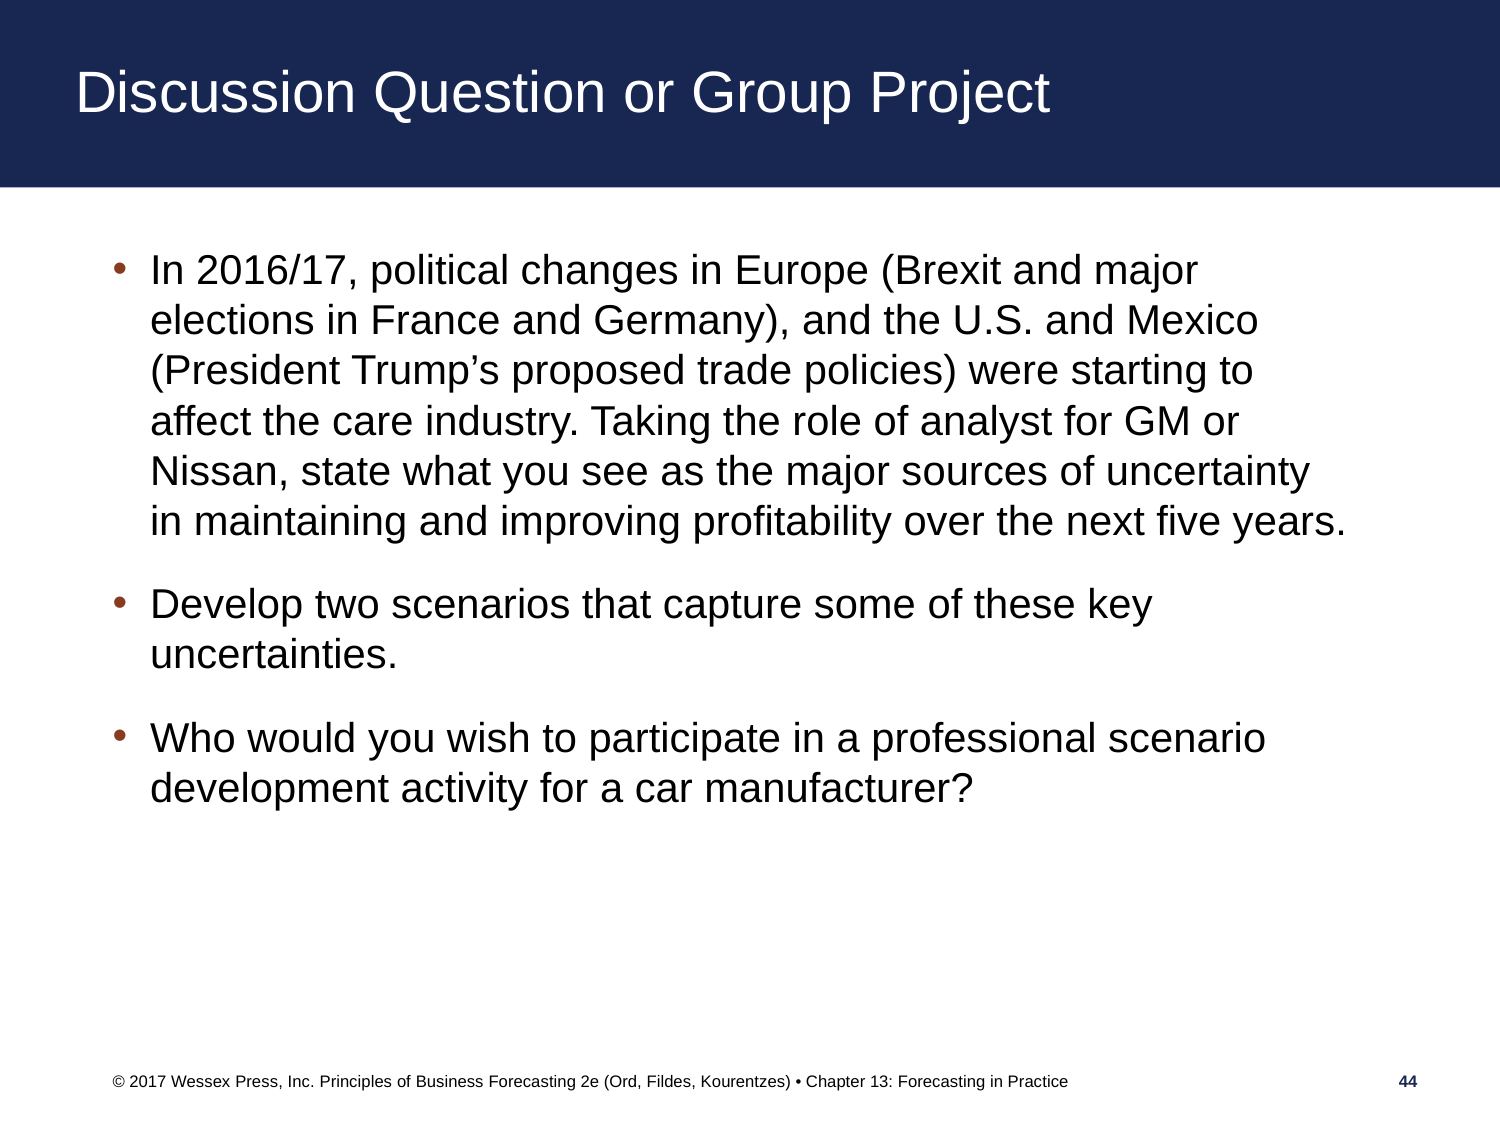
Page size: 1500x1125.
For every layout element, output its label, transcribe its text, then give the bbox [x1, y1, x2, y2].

title Discussion Question or Group Project [0, 0, 1500, 188]
list In 2016/17, political changes in Europe (Brexit and major elections in France and Germany), and the U.S. and Mexico (President Trump’s proposed trade policies) were starting to affect the care industry. Taking the role of analyst for GM or Nissan, state what you see as the major sources of uncertainty in maintaining and improving profitability over the next five years. Develop two scenarios that capture some of these key uncertainties. Who would you wish to participate in a professional scenario development activity for a car manufacturer? [112, 243, 1350, 1014]
slide_number © 2017 Wessex Press, Inc. Principles of Business Forecasting 2e (Ord, Fildes, Kourentzes) • Chapter 13: Forecasting in Practice [112, 1065, 1333, 1096]
slide_number 44 [1350, 1065, 1418, 1096]
